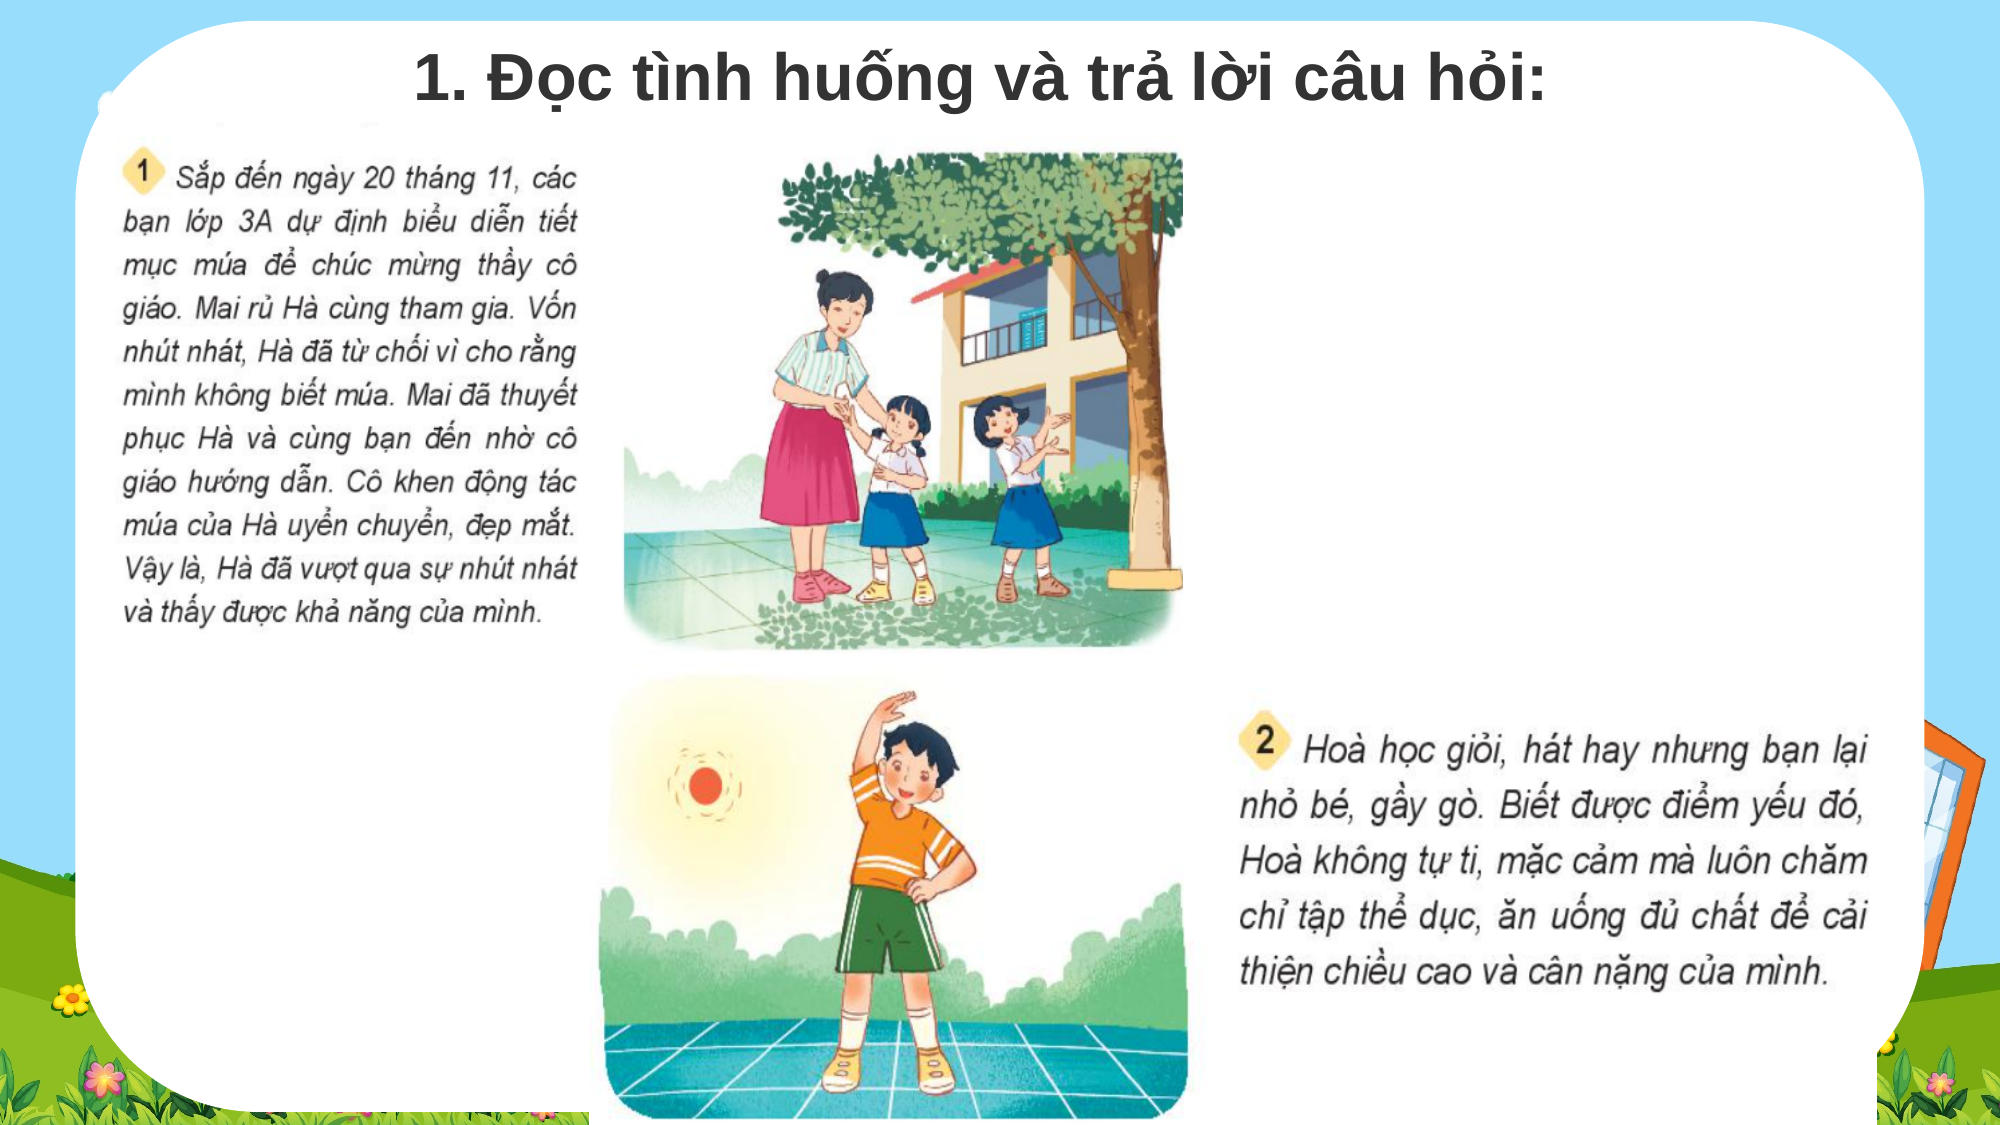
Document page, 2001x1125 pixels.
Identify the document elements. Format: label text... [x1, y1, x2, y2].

text_box [75, 27, 588, 1112]
picture [0, 0, 2000, 1125]
text_box 1. Đọc tình huống và trả lời câu hỏi: [210, 26, 1753, 122]
text_box [214, 20, 1925, 1053]
